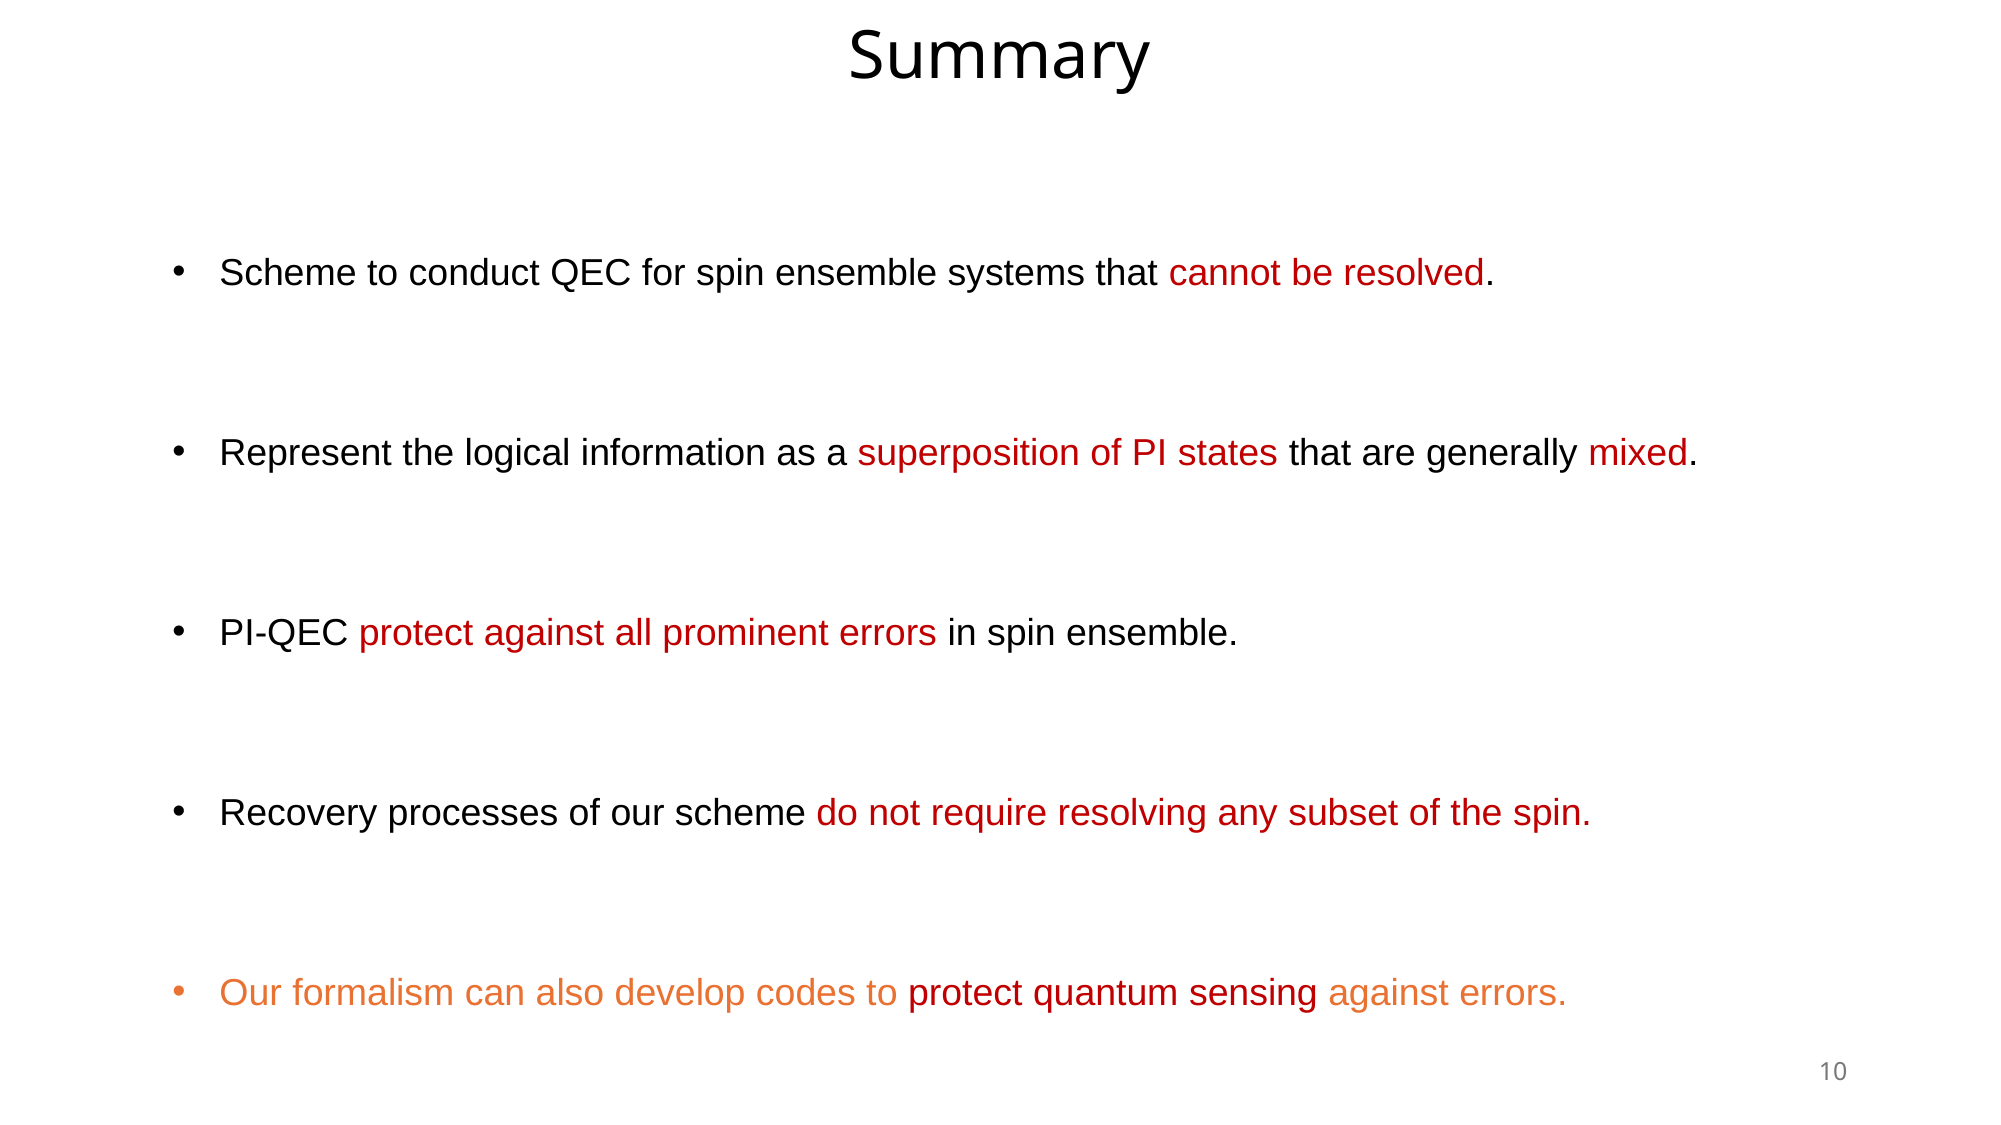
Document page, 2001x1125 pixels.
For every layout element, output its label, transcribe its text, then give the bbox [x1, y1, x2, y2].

title Summary [137, 3, 1863, 112]
text_box Scheme to conduct QEC for spin ensemble systems that cannot be resolved. Represent the logical information as a superposition of PI states that are generally mixed. PI-QEC protect against all prominent errors in spin ensemble. Recovery processes of our scheme do not require resolving any subset of the spin. Our formalism can also develop codes to protect quantum sensing against errors. [157, 195, 1844, 1021]
slide_number 10 [1412, 1042, 1863, 1103]
